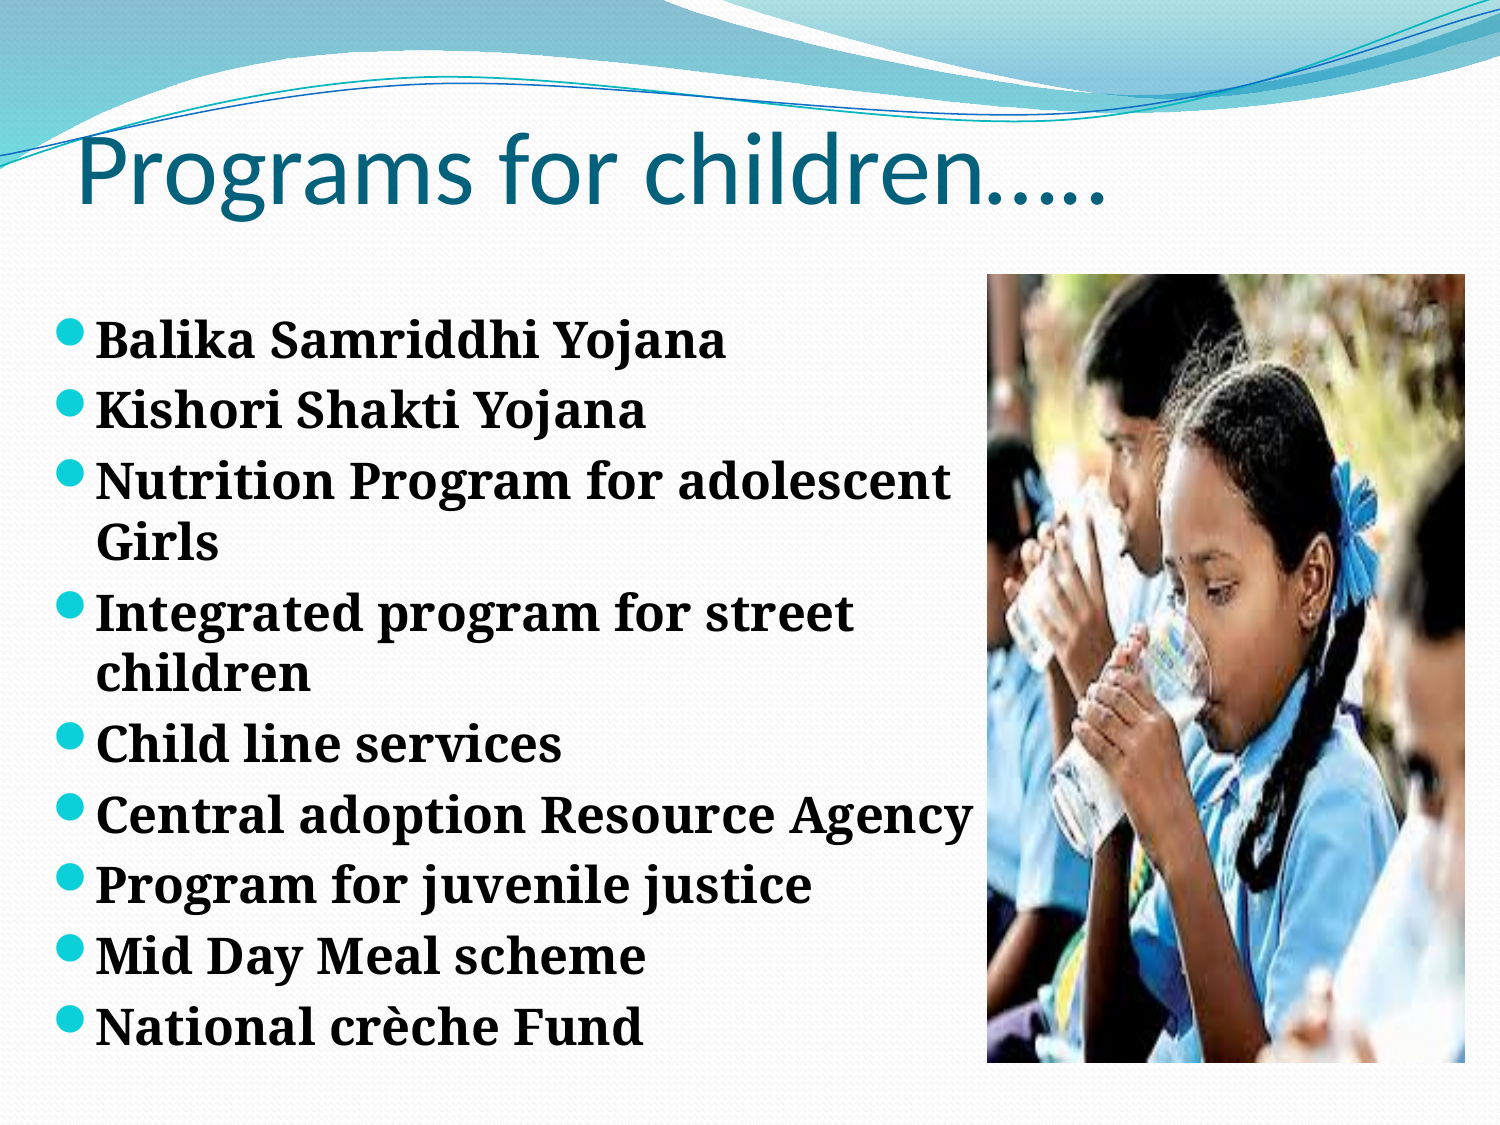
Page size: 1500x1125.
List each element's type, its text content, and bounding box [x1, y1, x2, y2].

picture [987, 274, 1465, 1063]
list Balika Samriddhi Yojana Kishori Shakti Yojana Nutrition Program for adolescent Girls Integrated program for street children Child line services Central adoption Resource Agency Program for juvenile justice Mid Day Meal scheme National crèche Fund [37, 237, 1000, 1075]
title Programs for children….. [75, 62, 1425, 225]
